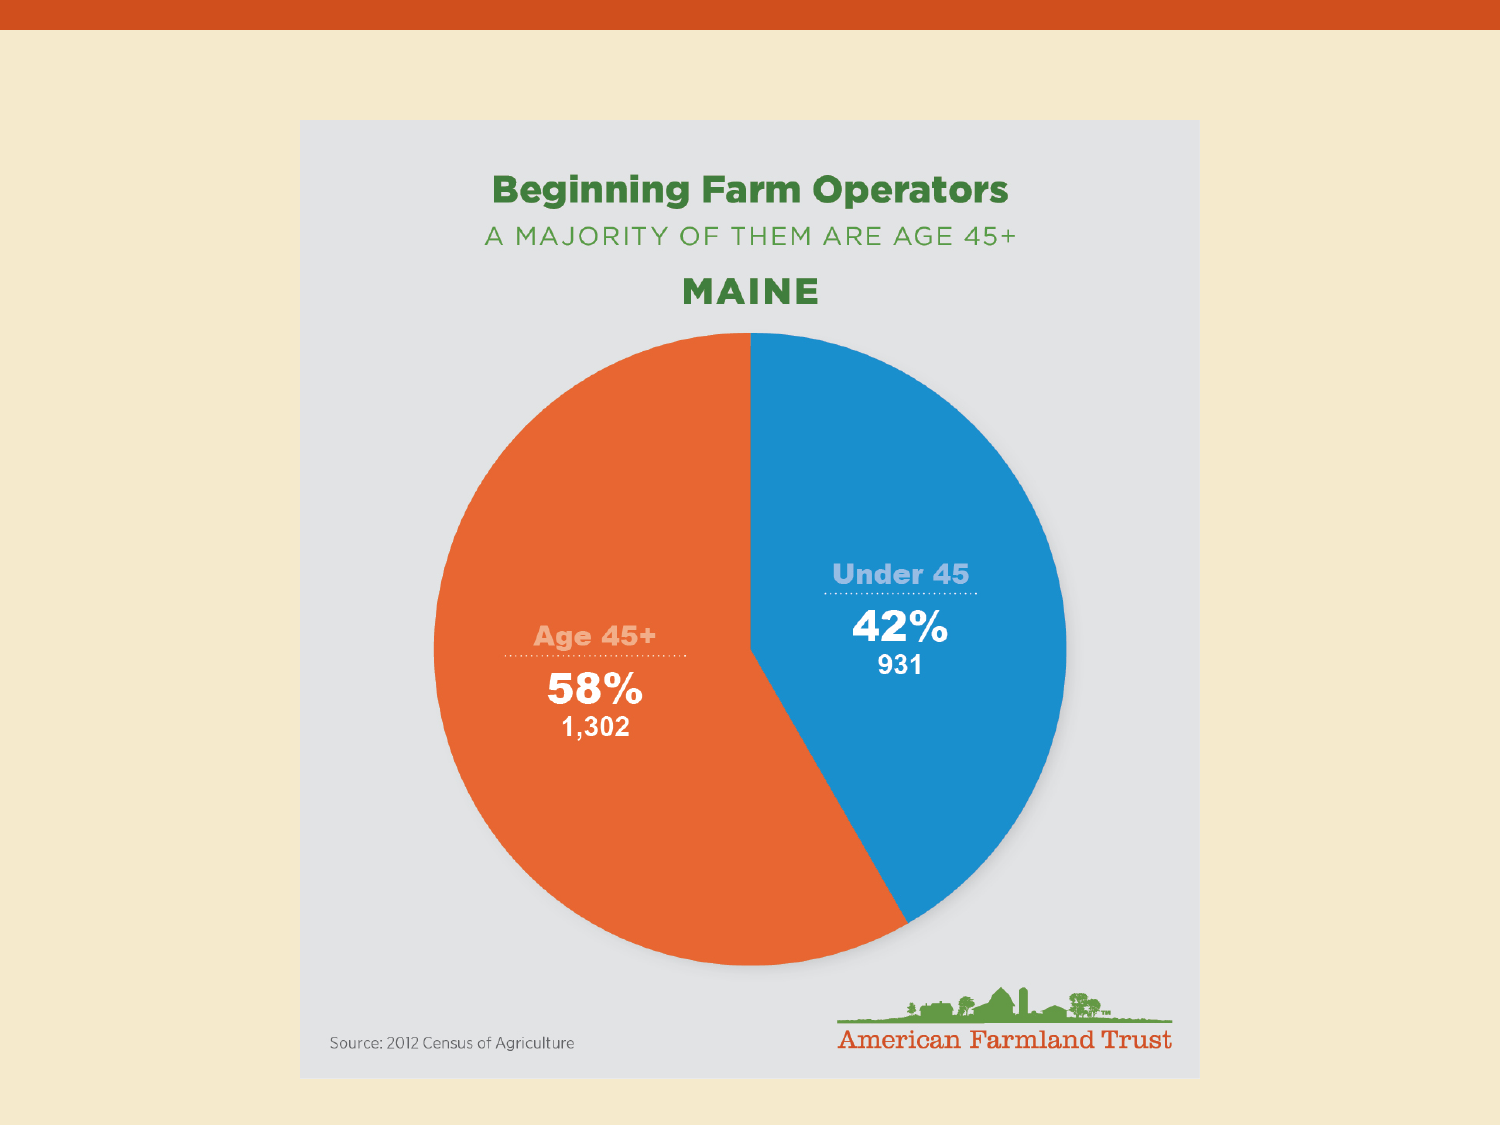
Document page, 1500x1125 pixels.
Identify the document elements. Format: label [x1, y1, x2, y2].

picture [299, 120, 1201, 1080]
